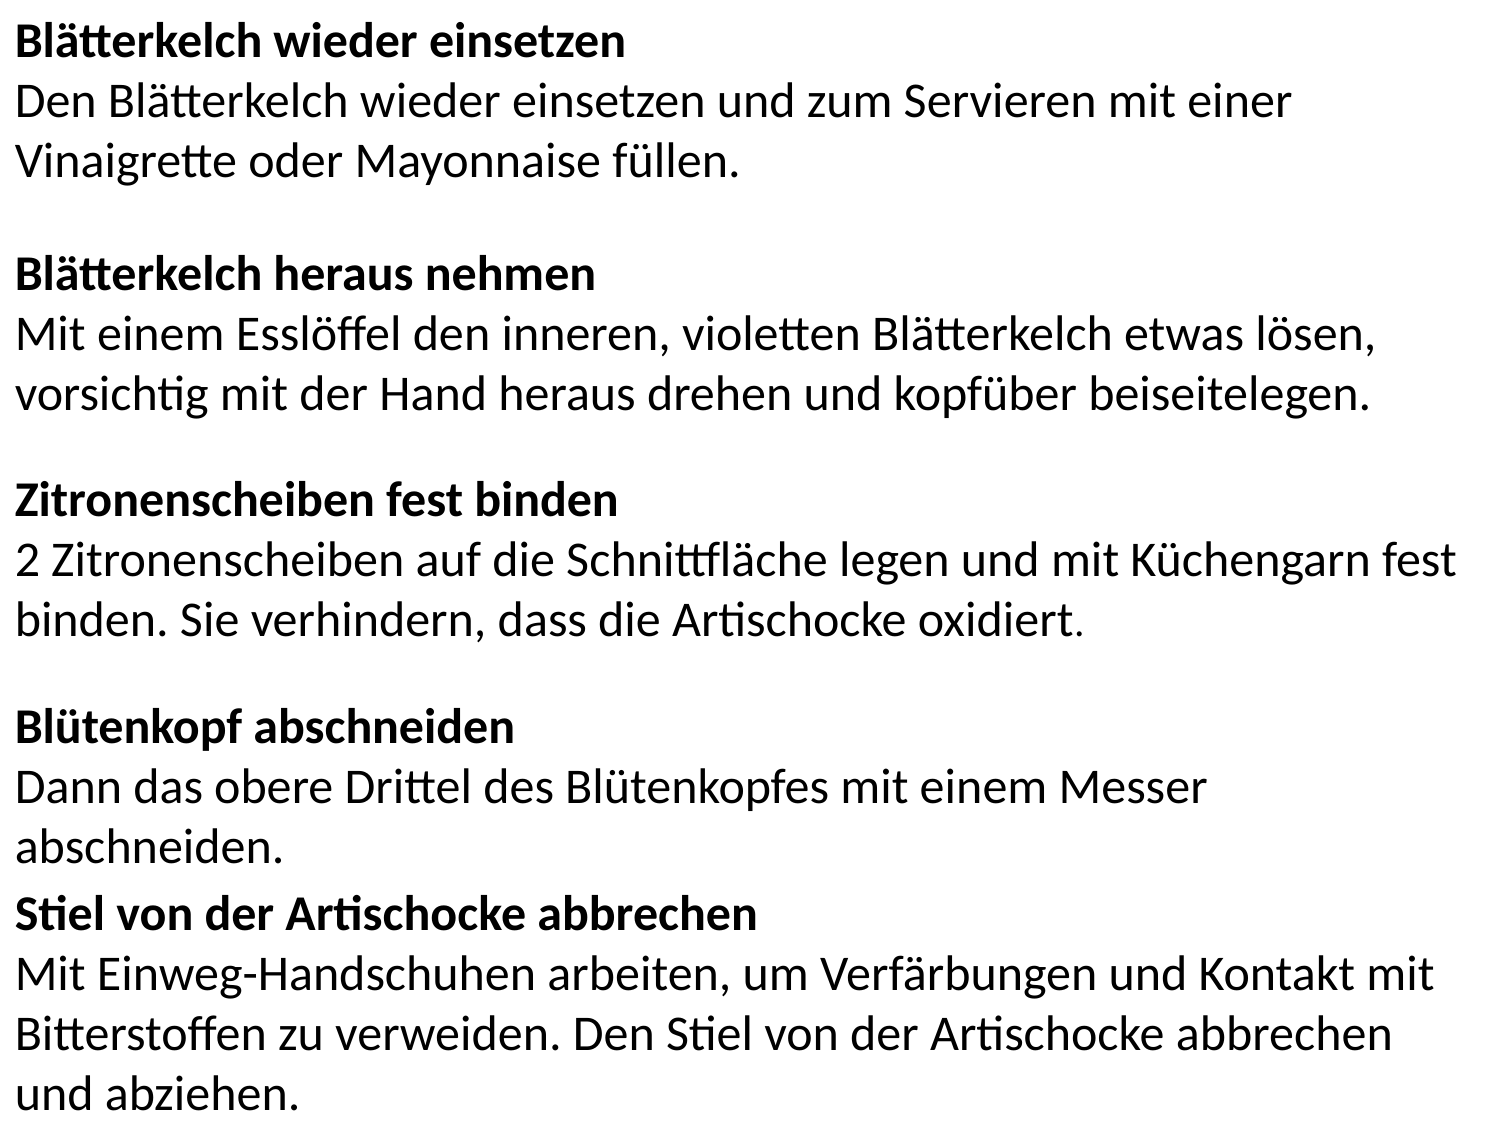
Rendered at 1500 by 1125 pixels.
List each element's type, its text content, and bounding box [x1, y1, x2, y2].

text_box Zitronenscheiben fest binden 2 Zitronenscheiben auf die Schnittfläche legen und mit Küchengarn fest binden. Sie verhindern, dass die Artischocke oxidiert. [0, 339, 1500, 505]
text_box Blätterkelch heraus nehmen Mit einem Esslöffel den inneren, violetten Blätterkelch etwas lösen, vorsichtig mit der Hand heraus drehen und kopfüber beiseitelegen. [0, 172, 1500, 339]
text_box Blätterkelch wieder einsetzen Den Blätterkelch wieder einsetzen und zum Servieren mit einer Vinaigrette oder Mayonnaise füllen. [0, 0, 1500, 172]
text_box Blütenkopf abschneiden Dann das obere Drittel des Blütenkopfes mit einem Messer abschneiden. [0, 505, 1500, 881]
text_box Stiel von der Artischocke abbrechen Mit Einweg-Handschuhen arbeiten, um Verfärbungen und Kontakt mit Bitterstoffen zu verweiden. Den Stiel von der Artischocke abbrechen und abziehen. [0, 723, 1459, 1125]
